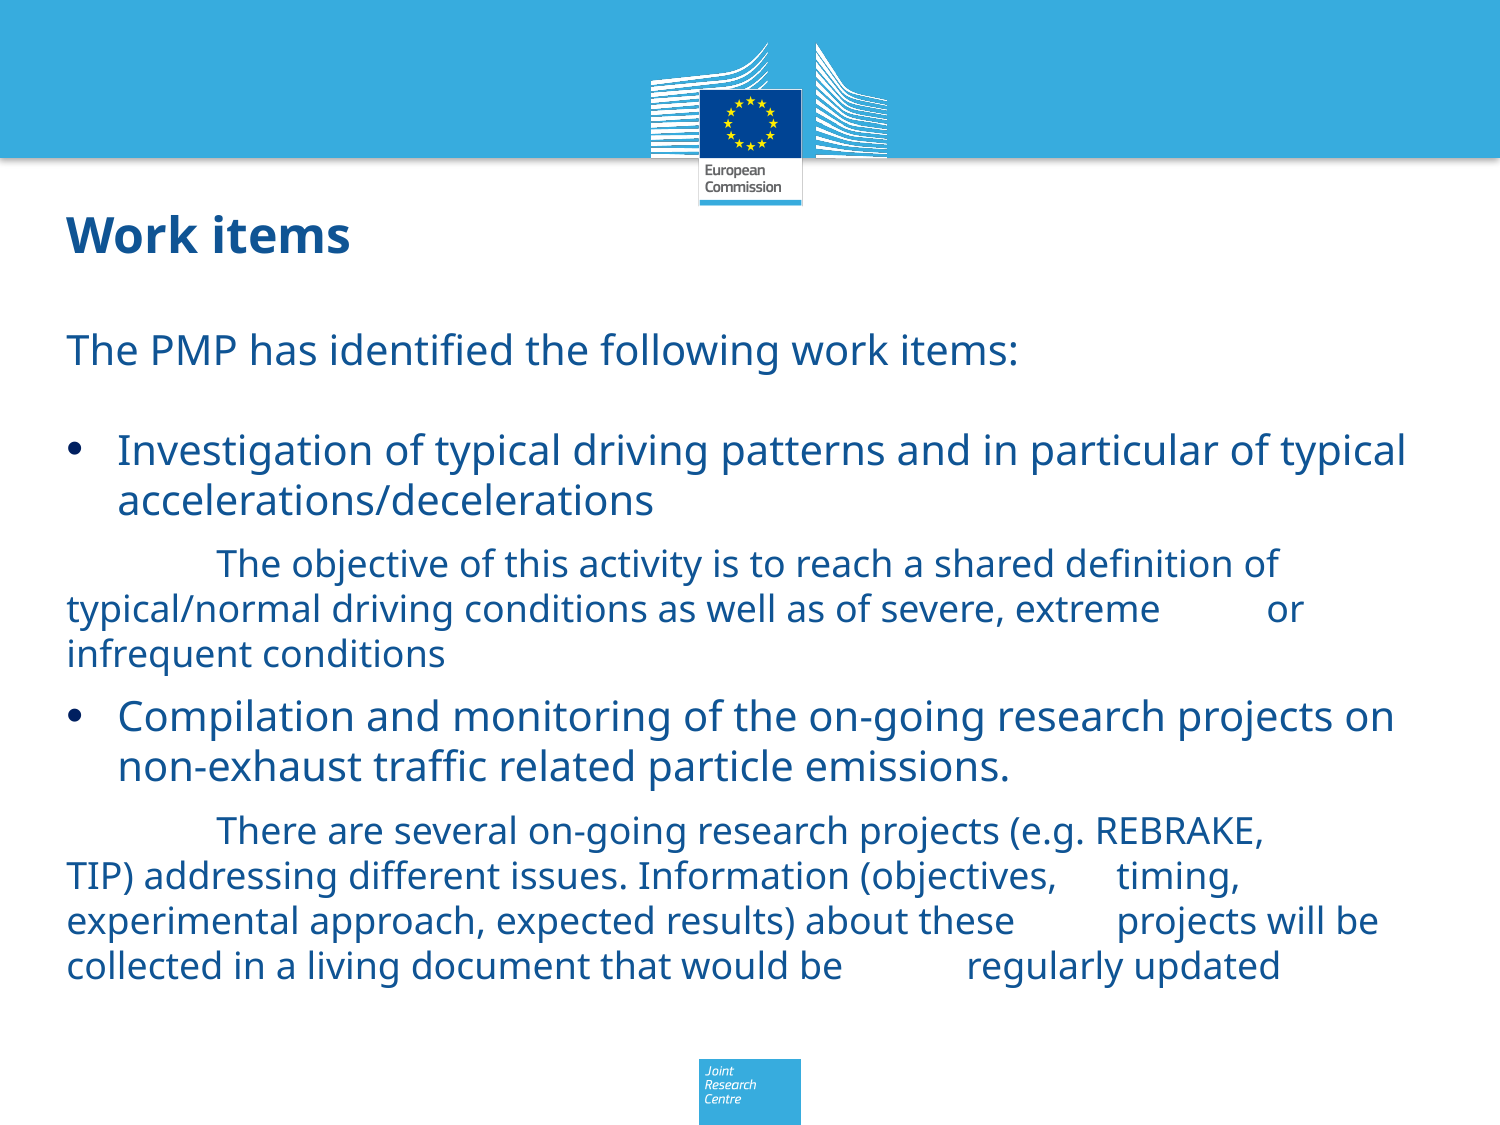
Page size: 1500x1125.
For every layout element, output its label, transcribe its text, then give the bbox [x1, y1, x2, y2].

text_box Work items The PMP has identified the following work items: Investigation of typical driving patterns and in particular of typical accelerations/decelerations The objective of this activity is to reach a shared definition of typical/normal driving conditions as well as of severe, extreme or infrequent conditions Compilation and monitoring of the on-going research projects on non-exhaust traffic related particle emissions. There are several on-going research projects (e.g. REBRAKE, TIP) addressing different issues. Information (objectives, timing, experimental approach, expected results) about these projects will be collected in a living document that would be regularly updated [52, 196, 1451, 1024]
picture [651, 42, 887, 196]
picture [699, 1059, 801, 1125]
